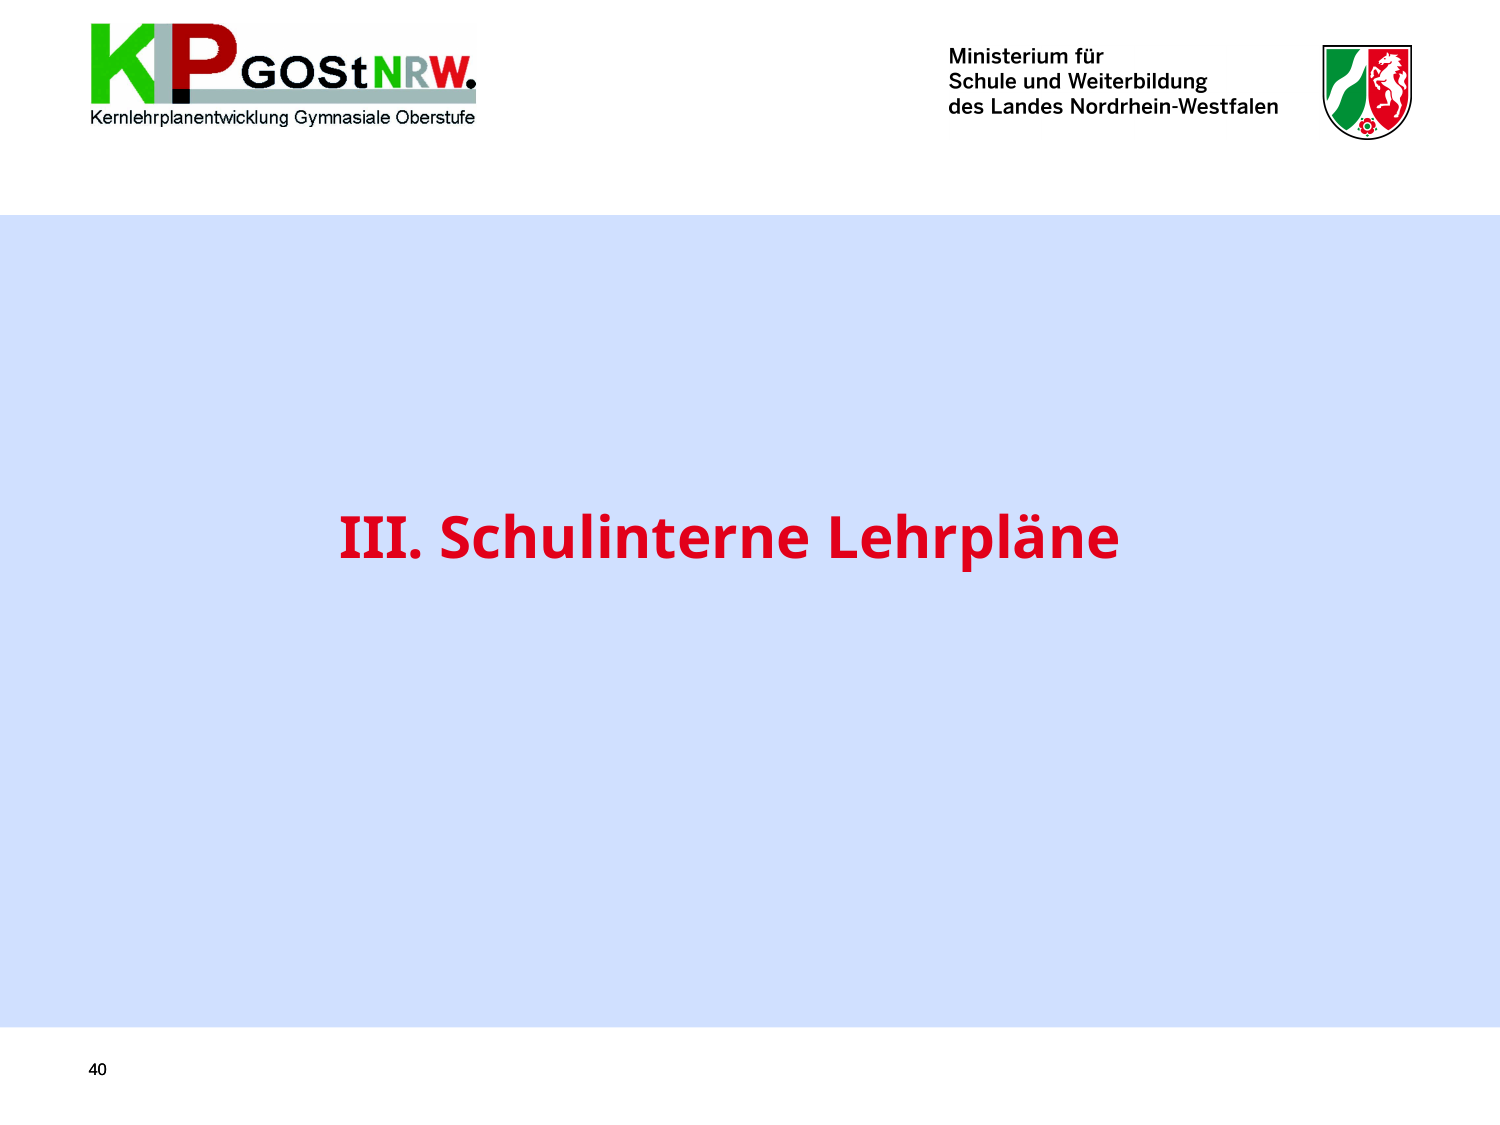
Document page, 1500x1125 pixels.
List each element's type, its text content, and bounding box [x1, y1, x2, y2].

picture [949, 45, 1412, 140]
title III. Schulinterne Lehrpläne [69, 499, 1392, 634]
picture [90, 23, 477, 127]
slide_number 40 [88, 1058, 136, 1115]
